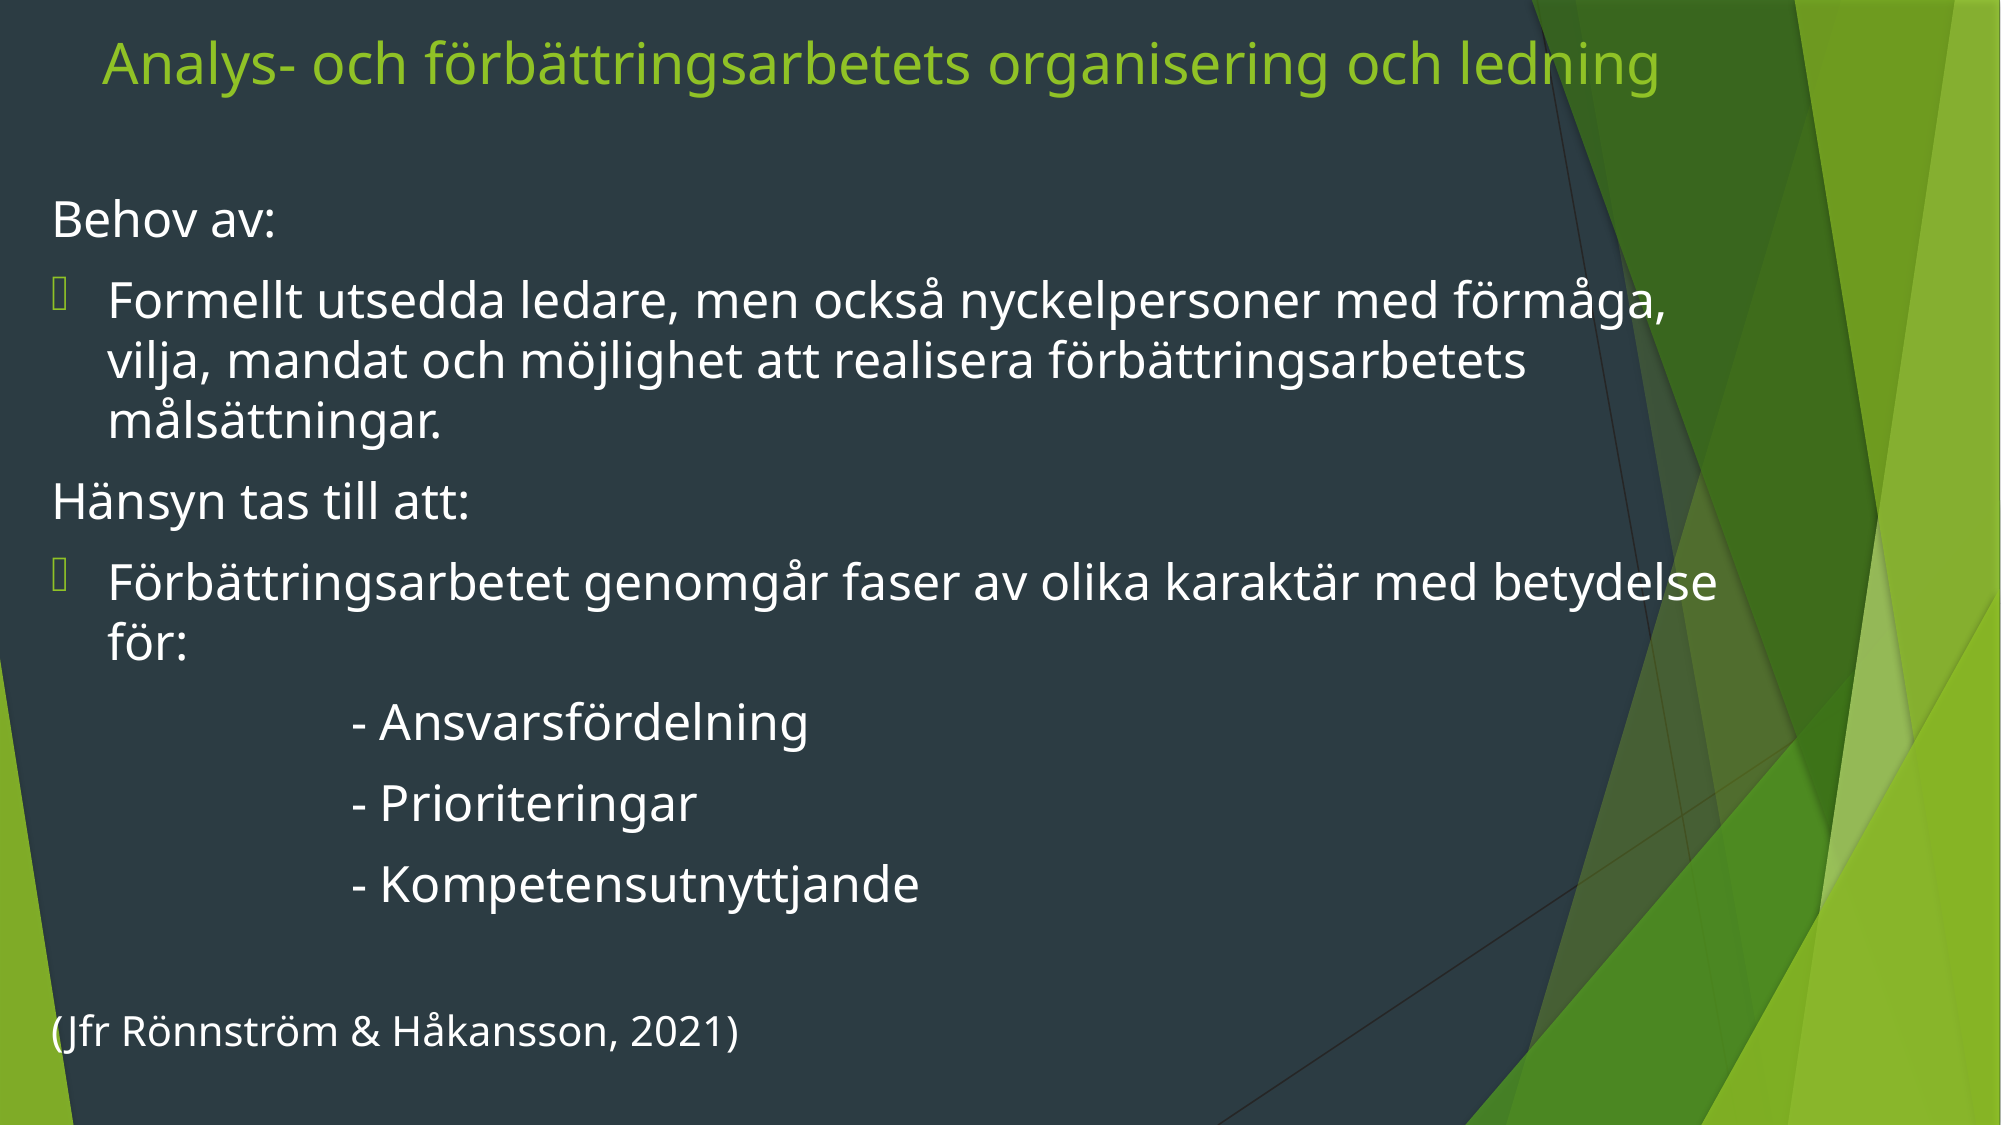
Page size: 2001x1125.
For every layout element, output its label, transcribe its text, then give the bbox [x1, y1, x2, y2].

list Behov av: Formellt utsedda ledare, men också nyckelpersoner med förmåga, vilja, mandat och möjlighet att realisera förbättringsarbetets målsättningar. Hänsyn tas till att: Förbättringsarbetet genomgår faser av olika karaktär med betydelse för: - Ansvarsfördelning - Prioriteringar - Kompetensutnyttjande (Jfr Rönnström & Håkansson, 2021) [36, 179, 1800, 1068]
title Analys- och förbättringsarbetets organisering och ledning [67, 19, 1699, 155]
